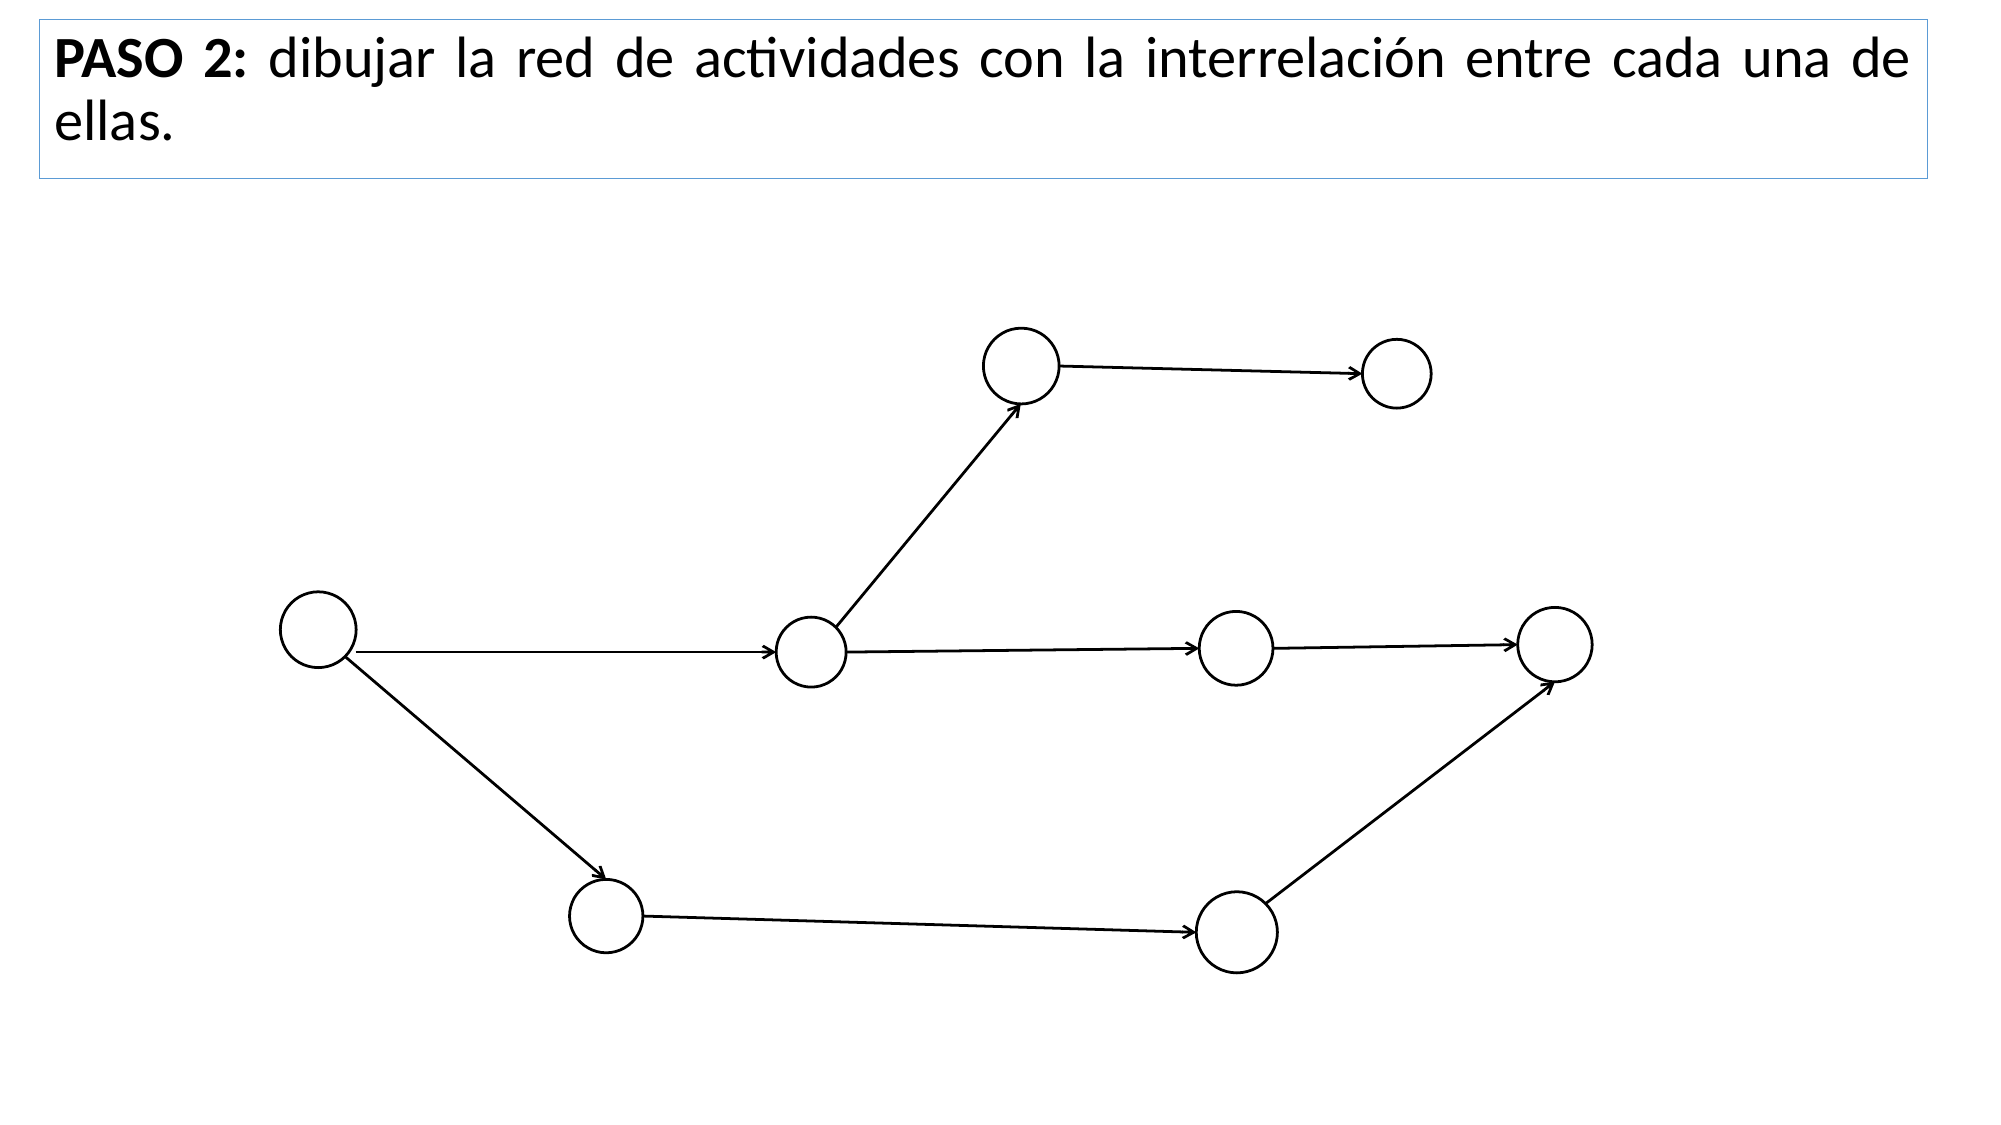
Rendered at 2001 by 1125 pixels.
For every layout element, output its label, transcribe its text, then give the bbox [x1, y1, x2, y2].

text_box [1198, 610, 1274, 687]
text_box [1272, 644, 1518, 649]
text_box [982, 327, 1061, 405]
text_box [279, 590, 358, 669]
text_box [1361, 338, 1433, 410]
text_box [1195, 890, 1279, 974]
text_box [846, 648, 1200, 653]
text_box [1265, 681, 1555, 904]
text_box [775, 616, 848, 689]
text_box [1059, 365, 1363, 374]
text_box [568, 878, 644, 954]
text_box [345, 656, 607, 880]
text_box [642, 916, 1197, 933]
text_box [1516, 606, 1594, 683]
list PASO 2: dibujar la red de actividades con la interrelación entre cada una de ellas. [39, 19, 1928, 179]
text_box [835, 403, 1021, 628]
